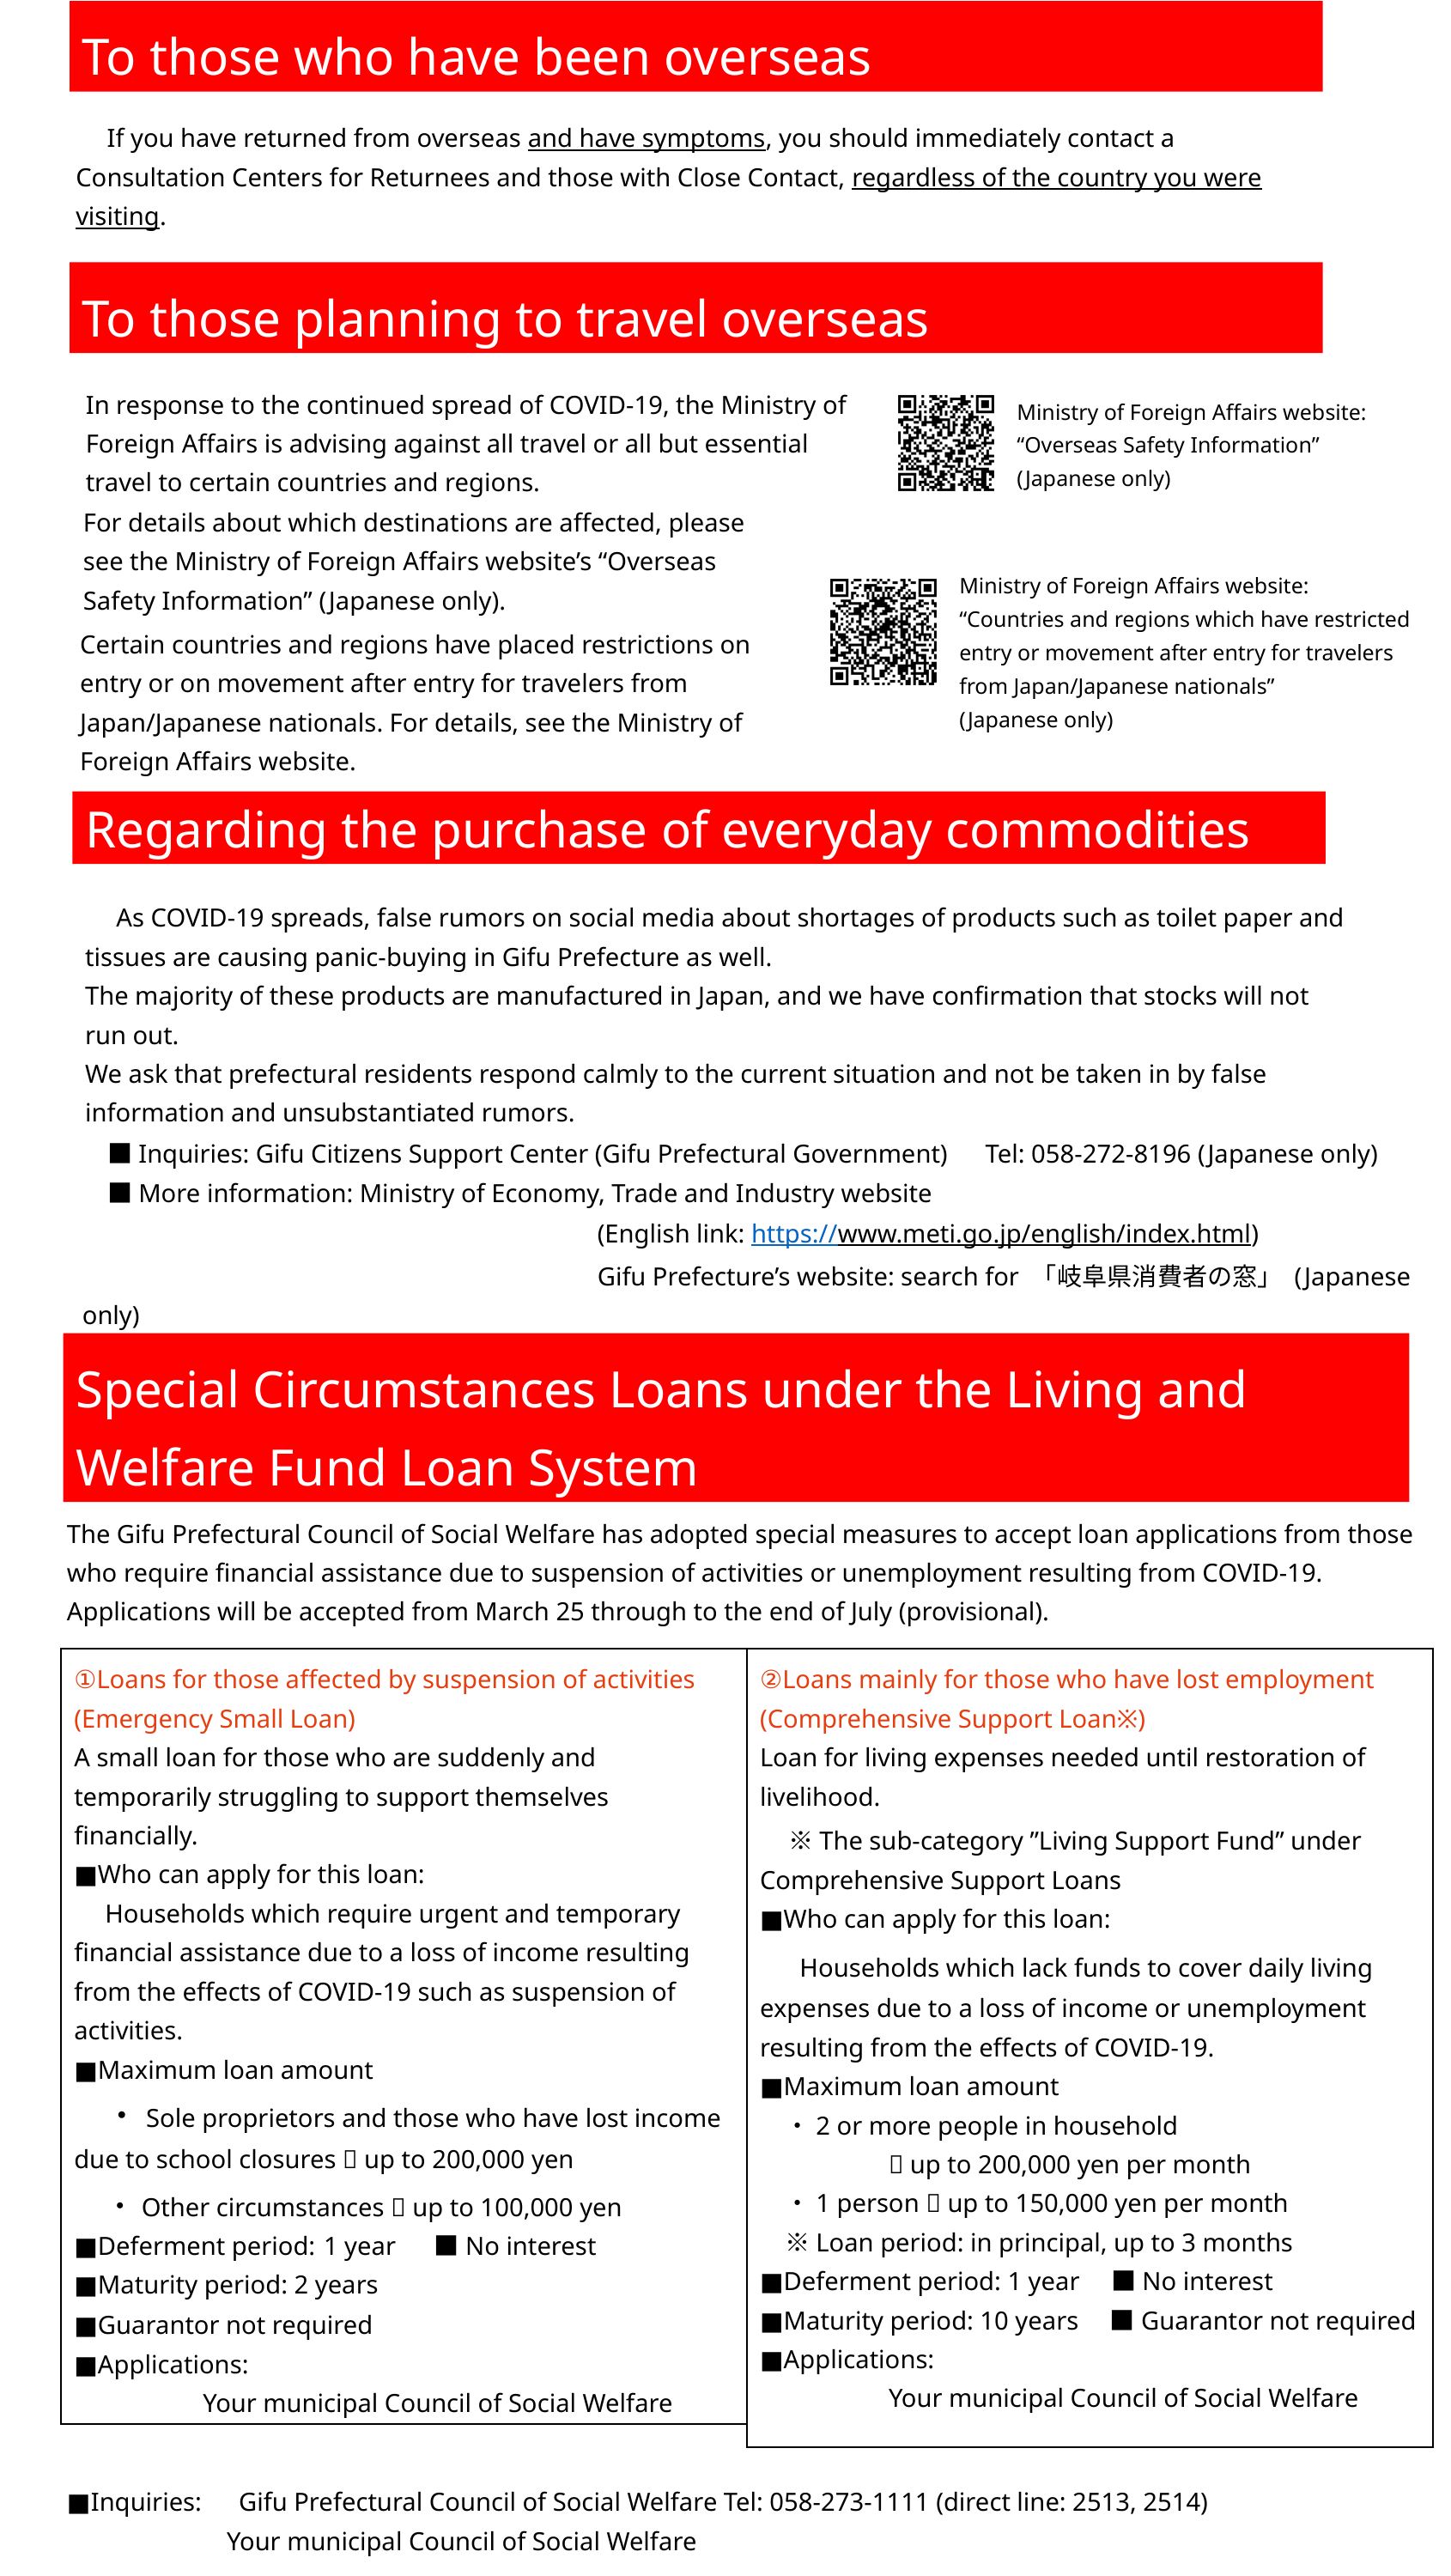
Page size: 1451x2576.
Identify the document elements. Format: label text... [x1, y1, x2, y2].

text_box For details about which destinations are affected, please see the Ministry of Foreign Affairs website’s “Overseas Safety Information” (Japanese only). [70, 491, 796, 613]
text_box ■Inquiries: Gifu Prefectural Council of Social Welfare Tel: 058-273-1111 (direct line: 2513, 2514) Your municipal Council of Social Welfare [54, 2470, 1424, 2562]
text_box ②Loans mainly for those who have lost employment (Comprehensive Support Loan※) Loan for living expenses needed until restoration of livelihood. ※The sub-category ”Living Support Fund” under Comprehensive Support Loans ■Who can apply for this loan: Households which lack funds to cover daily living expenses due to a loss of income or unemployment resulting from the effects of COVID-19. ■Maximum loan amount ・2 or more people in household  up to 200,000 yen per month ・1 person  up to 150,000 yen per month ※Loan period: in principal, up to 3 months ■Deferment period: 1 year ■No interest ■Maturity period: 10 years ■Guarantor not required ■Applications: Your municipal Council of Social Welfare [746, 1648, 1434, 2448]
text_box ①Loans for those affected by suspension of activities (Emergency Small Loan) A small loan for those who are suddenly and temporarily struggling to support themselves financially. ■Who can apply for this loan: Households which require urgent and temporary financial assistance due to a loss of income resulting from the effects of COVID-19 such as suspension of activities. ■Maximum loan amount ・Sole proprietors and those who have lost income due to school closures  up to 200,000 yen ・Other circumstances  up to 100,000 yen ■Deferment period: 1 year ■No interest ■Maturity period: 2 years ■Guarantor not required ■Applications: Your municipal Council of Social Welfare [60, 1648, 746, 2425]
text_box To those planning to travel overseas [70, 262, 1323, 354]
picture [888, 385, 1005, 501]
text_box Regarding the purchase of everyday commodities [72, 791, 1326, 865]
text_box ■Inquiries: Gifu Citizens Support Center (Gifu Prefectural Government) Tel: 058-272-8196 (Japanese only) ■More information: Ministry of Economy, Trade and Industry website (English link: https://www.meti.go.jp/english/index.html) Gifu Prefecture’s website: search for 「岐阜県消費者の窓」 (Japanese only) [70, 1122, 1450, 1336]
text_box In response to the continued spread of COVID-19, the Ministry of Foreign Affairs is advising against all travel or all but essential travel to certain countries and regions. [73, 374, 870, 504]
text_box As COVID-19 spreads, false rumors on social media about shortages of products such as toilet paper and tissues are causing panic-buying in Gifu Prefecture as well. The majority of these products are manufactured in Japan, and we have confirmation that stocks will not run out. We ask that prefectural residents respond calmly to the current situation and not be taken in by false information and unsubstantiated rumors. [72, 886, 1367, 1133]
picture [820, 568, 947, 696]
text_box Certain countries and regions have placed restrictions on entry or on movement after entry for travelers from Japan/Japanese nationals. For details, see the Ministry of Foreign Affairs website. [67, 613, 816, 782]
text_box To those who have been overseas [70, 1, 1323, 92]
text_box Ministry of Foreign Affairs website: “Countries and regions which have restricted entry or movement after entry for travelers from Japan/Japanese nationals” (Japanese only) [946, 558, 1450, 738]
text_box The Gifu Prefectural Council of Social Welfare has adopted special measures to accept loan applications from those who require financial assistance due to suspension of activities or unemployment resulting from COVID-19. Applications will be accepted from March 25 through to the end of July (provisional). [54, 1503, 1442, 1632]
text_box Special Circumstances Loans under the Living and Welfare Fund Loan System [63, 1333, 1410, 1503]
text_box If you have returned from overseas and have symptoms, you should immediately contact a Consultation Centers for Returnees and those with Close Contact, regardless of the country you were visiting. [63, 106, 1319, 237]
text_box Ministry of Foreign Affairs website: “Overseas Safety Information” (Japanese only) [1004, 384, 1387, 498]
